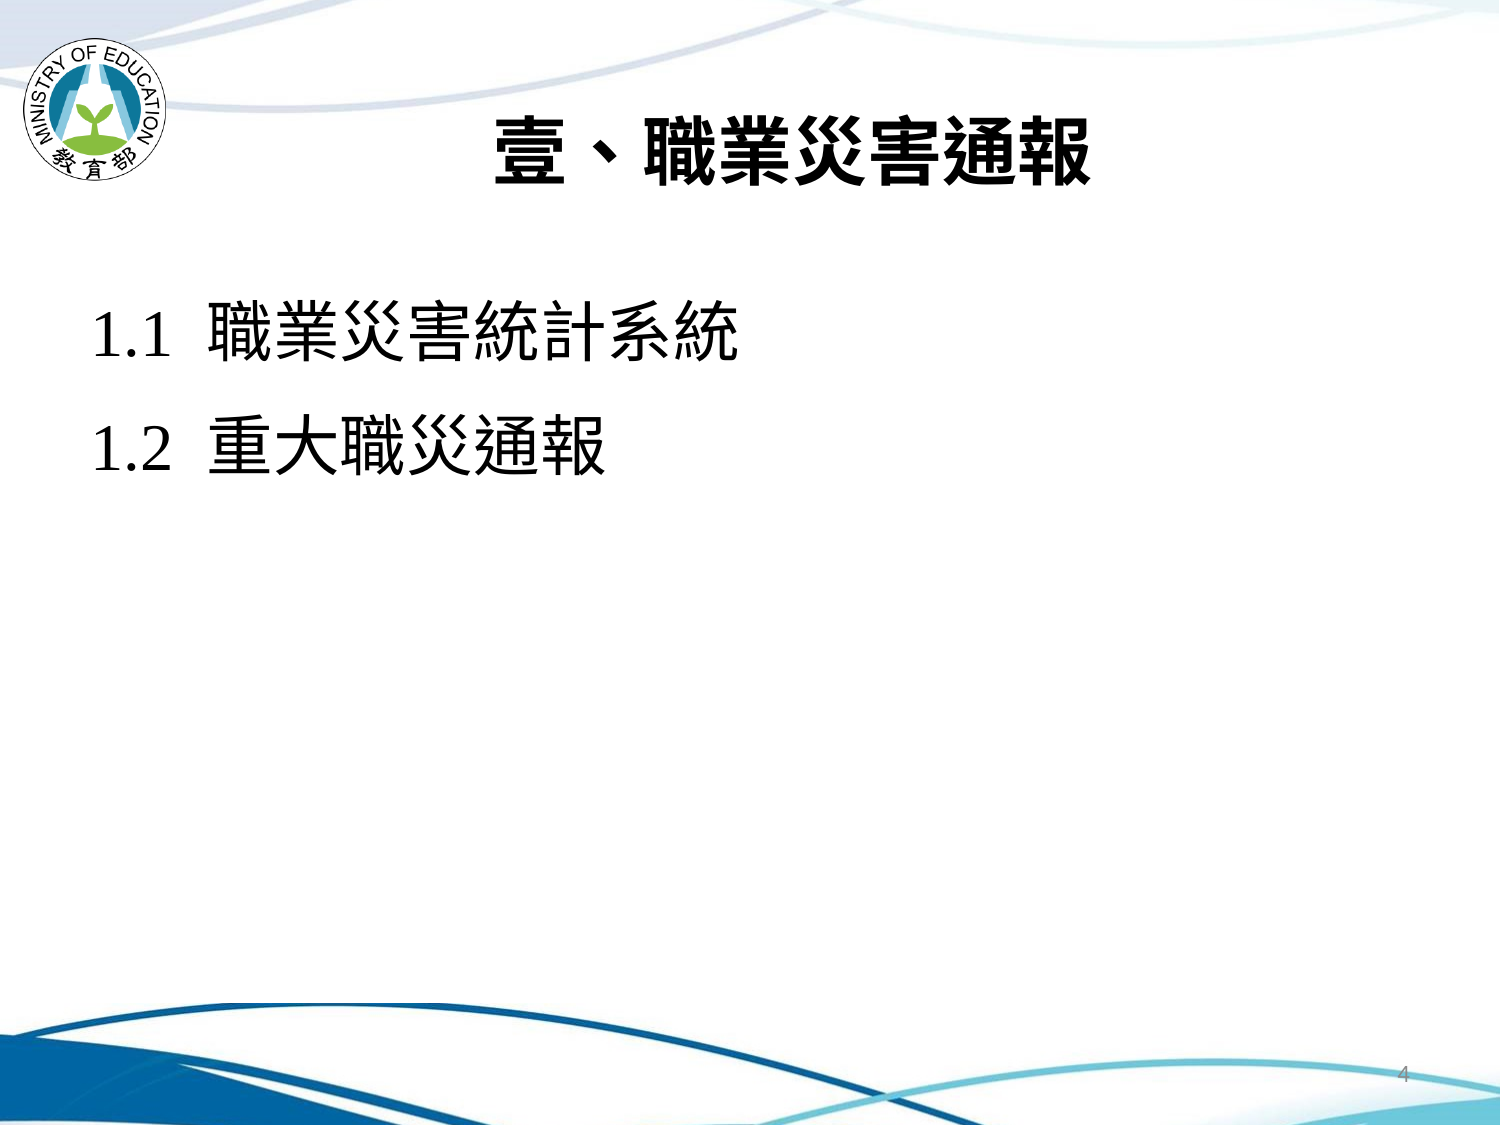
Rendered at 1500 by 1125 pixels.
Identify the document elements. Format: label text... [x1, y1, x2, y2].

slide_number 4 [1074, 1042, 1425, 1103]
title 壹、職業災害通報 [159, 45, 1425, 233]
picture [0, 0, 1499, 182]
picture [0, 1003, 1500, 1125]
list 1.1 職業災害統計系統 1.2 重大職災通報 [75, 262, 1425, 1005]
